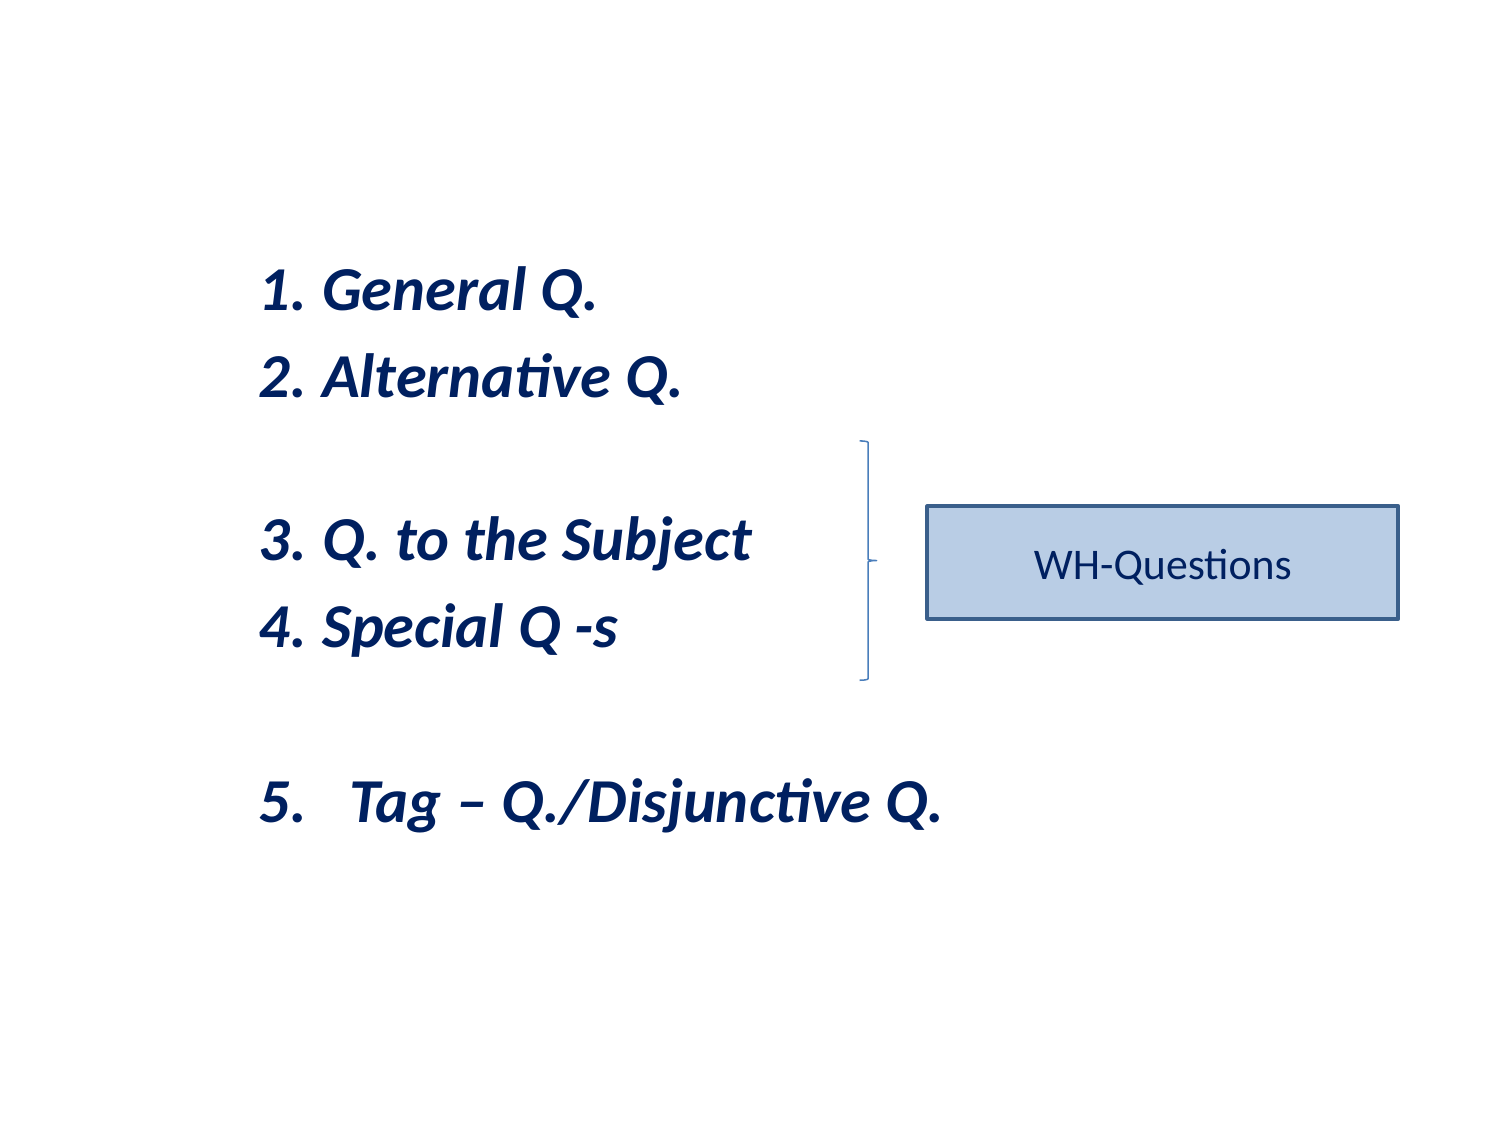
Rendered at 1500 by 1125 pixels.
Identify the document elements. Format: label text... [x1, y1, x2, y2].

text_box WH-Questions [925, 504, 1400, 621]
text_box [859, 440, 878, 682]
list General Q. Alternative Q. Q. to the Subject Special Q -s 5. Tag – Q./Disjunctive Q. [243, 190, 1257, 935]
